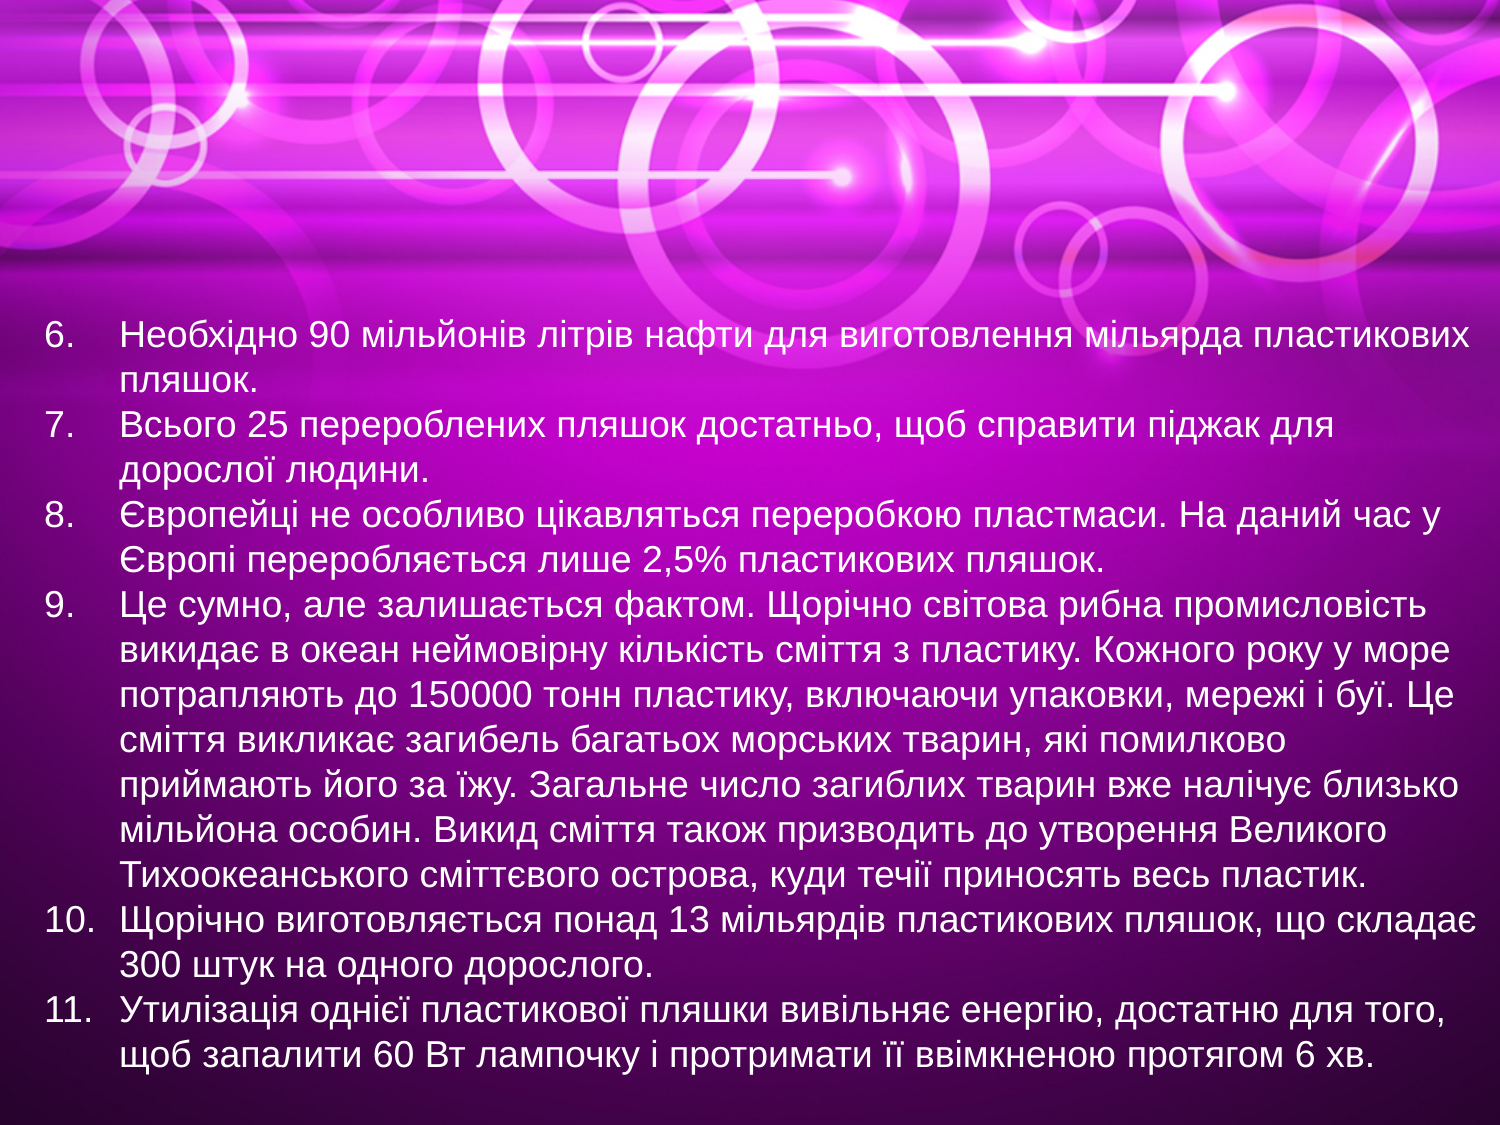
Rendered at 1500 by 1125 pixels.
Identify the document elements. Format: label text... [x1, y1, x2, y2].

text_box Необхідно 90 мільйонів літрів нафти для виготовлення мільярда пластикових пляшок. Всього 25 перероблених пляшок достатньо, щоб справити піджак для дорослої людини. Європейці не особливо цікавляться переробкою пластмаси. На даний час у Європі переробляється лише 2,5% пластикових пляшок. Це сумно, але залишається фактом. Щорічно світова рибна промисловість викидає в океан неймовірну кількість сміття з пластику. Кожного року у море потрапляють до 150000 тонн пластику, включаючи упаковки, мережі і буї. Це сміття викликає загибель багатьох морських тварин, які помилково приймають його за їжу. Загальне число загиблих тварин вже налічує близько мільйона особин. Викид сміття також призводить до утворення Великого Тихоокеанського сміттєвого острова, куди течії приносять весь пластик. Щорічно виготовляється понад 13 мільярдів пластикових пляшок, що складає 300 штук на одного дорослого. Утилізація однієї пластикової пляшки вивільняє енергію, достатню для того, щоб запалити 60 Вт лампочку і протримати її ввімкненою протягом 6 хв. [29, 302, 1500, 1125]
picture [0, 0, 1500, 1125]
